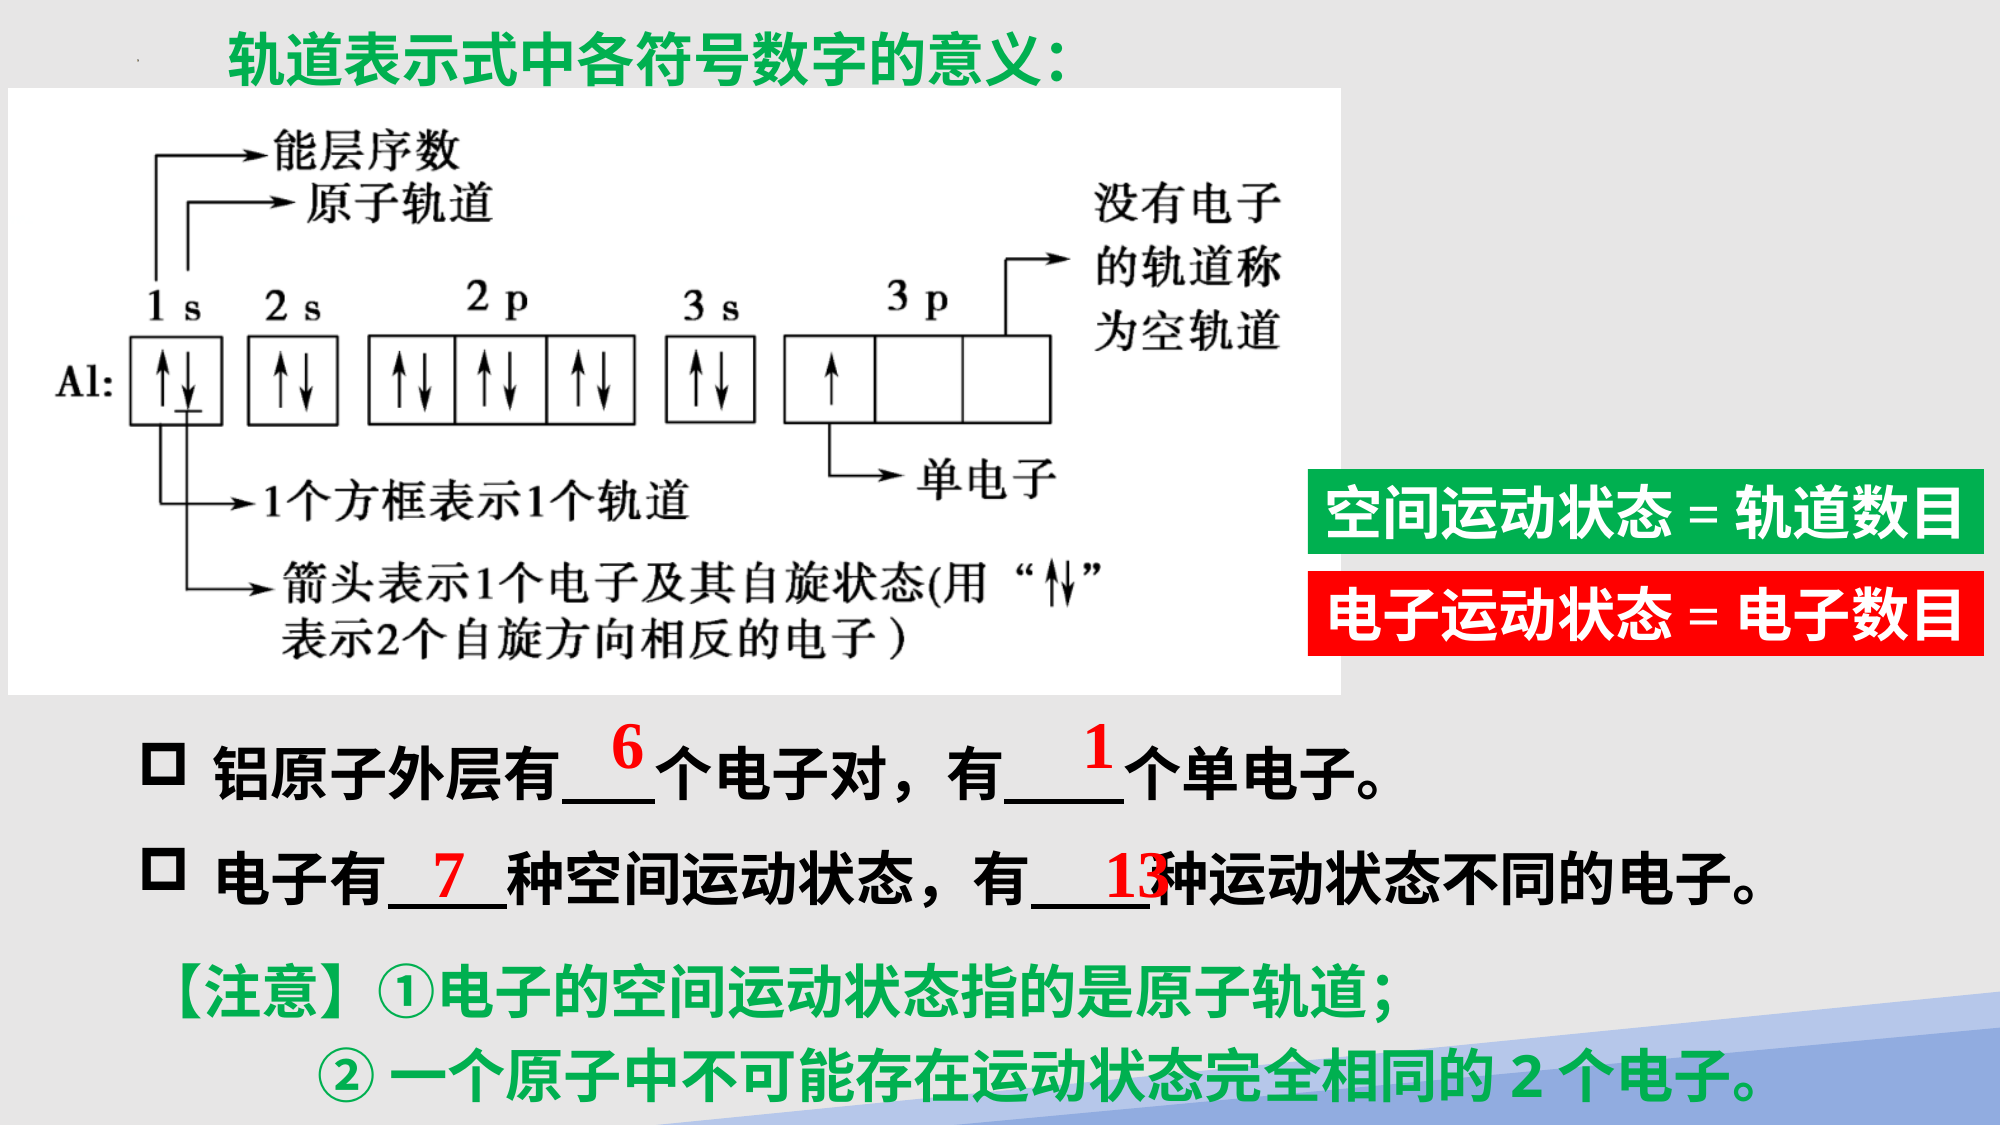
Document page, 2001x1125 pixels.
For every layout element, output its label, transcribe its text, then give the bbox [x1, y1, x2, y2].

text_box 【注意】①电子的空间运动状态指的是原子轨道； ②一个原子中不可能存在运动状态完全相同的2个电子。 [144, 940, 1787, 1070]
text_box 铝原子外层有 个电子对，有 个单电子。 电子有 种空间运动状态，有 种运动状态不同的电子。 [122, 694, 1972, 919]
text_box 电子运动状态=电子数目 [1341, 571, 1984, 656]
text_box 空间运动状态=轨道数目 [1341, 469, 1984, 554]
text_box 1 [1067, 695, 1204, 789]
text_box 6 [596, 695, 733, 789]
picture [8, 87, 1341, 695]
text_box 轨道表示式中各符号数字的意义： [212, 16, 1117, 87]
text_box 7 [418, 823, 555, 919]
text_box 13 [1089, 823, 1226, 919]
